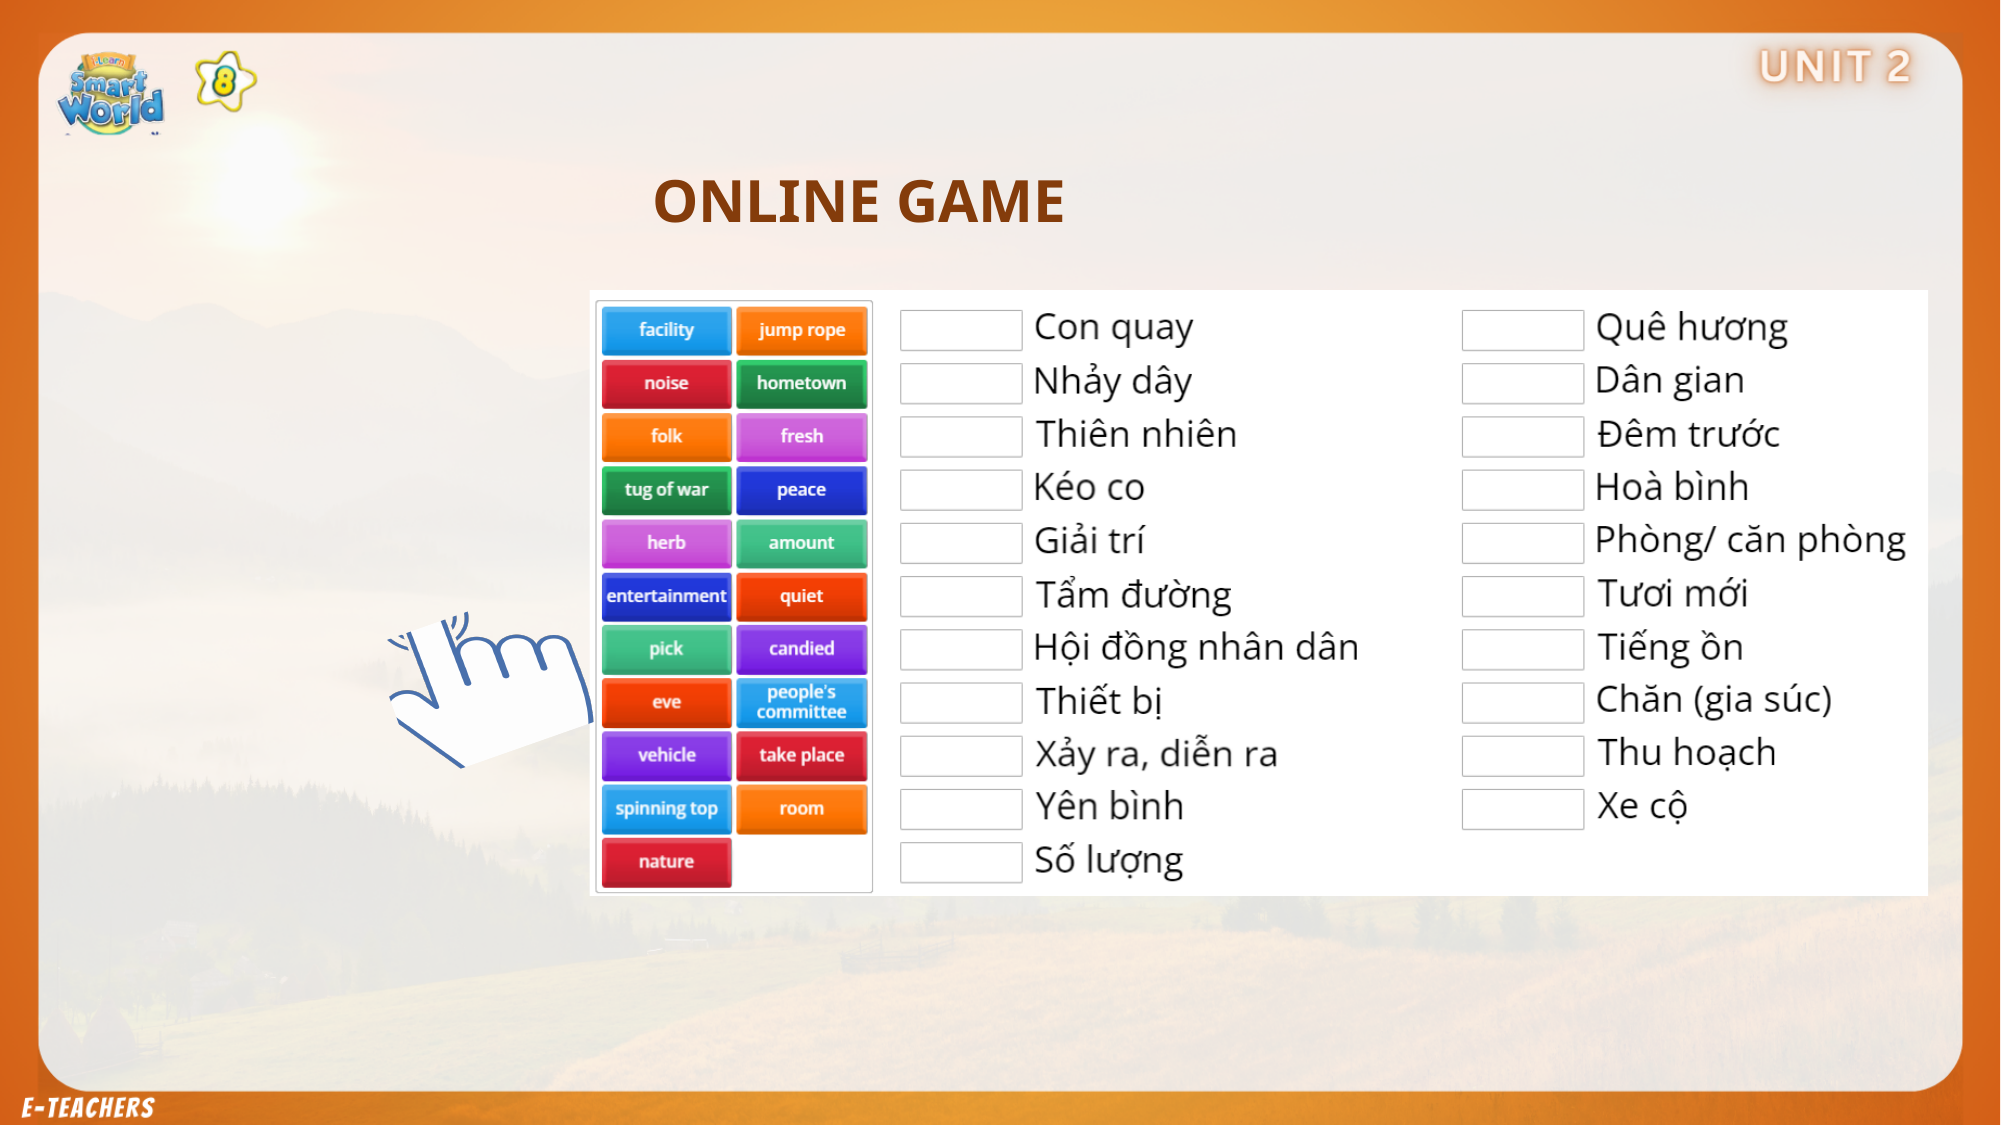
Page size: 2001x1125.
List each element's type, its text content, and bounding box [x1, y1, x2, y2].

picture [0, 0, 2001, 1125]
text_box [371, 581, 589, 784]
text_box ONLINE GAME [637, 157, 1313, 242]
